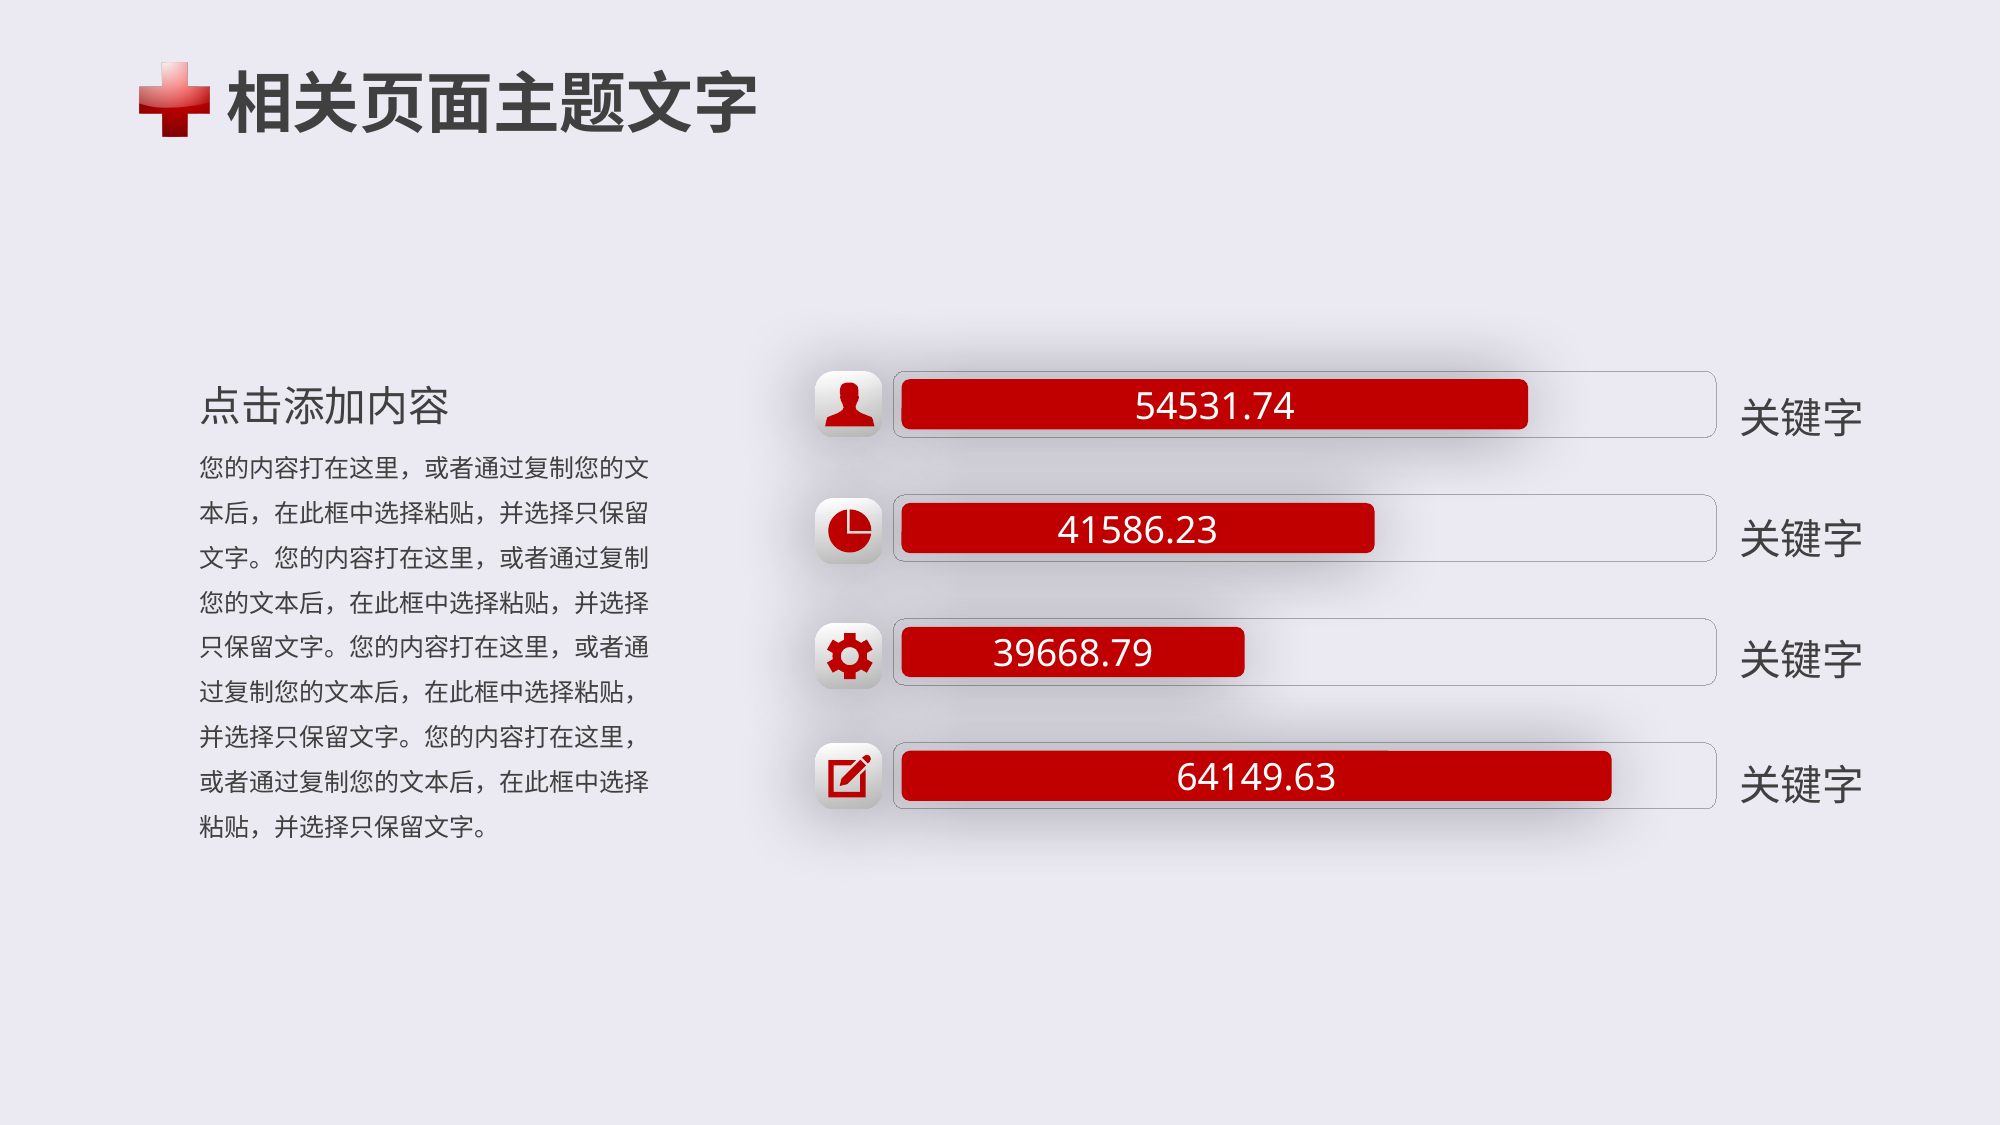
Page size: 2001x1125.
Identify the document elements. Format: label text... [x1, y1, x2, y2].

text_box 关键字 [1724, 733, 1974, 809]
text_box [814, 496, 863, 566]
text_box 39668.79 [900, 625, 1246, 679]
text_box 关键字 [1724, 608, 1974, 684]
text_box [1637, 741, 1718, 810]
text_box [828, 509, 857, 553]
text_box 关键字 [1724, 487, 1974, 564]
text_box [814, 370, 866, 439]
text_box 41586.23 [900, 501, 1376, 555]
text_box 64149.63 [900, 749, 1613, 802]
text_box [827, 633, 857, 680]
text_box [828, 760, 857, 798]
text_box 相关页面主题文字 [211, 62, 893, 149]
text_box 关键字 [1724, 367, 1974, 443]
picture [139, 62, 210, 137]
text_box [1399, 493, 1718, 563]
text_box [1270, 617, 1718, 687]
text_box [814, 741, 864, 811]
text_box [814, 621, 863, 691]
text_box 点击添加内容 [184, 354, 671, 430]
text_box [825, 382, 858, 427]
text_box [1554, 370, 1718, 439]
text_box 您的内容打在这里，或者通过复制您的文本后，在此框中选择粘贴，并选择只保留文字。您的内容打在这里，或者通过复制您的文本后，在此框中选择粘贴，并选择只保留文字。您的内容打在这里，或者通过复制您的文本后，在此框中选择粘贴，并选择只保留文字。您的内容打在这里，或者通过复制您的文本后，在此框中选择粘贴，并选择只保留文字。 [184, 430, 671, 894]
text_box 54531.74 [900, 378, 1530, 431]
